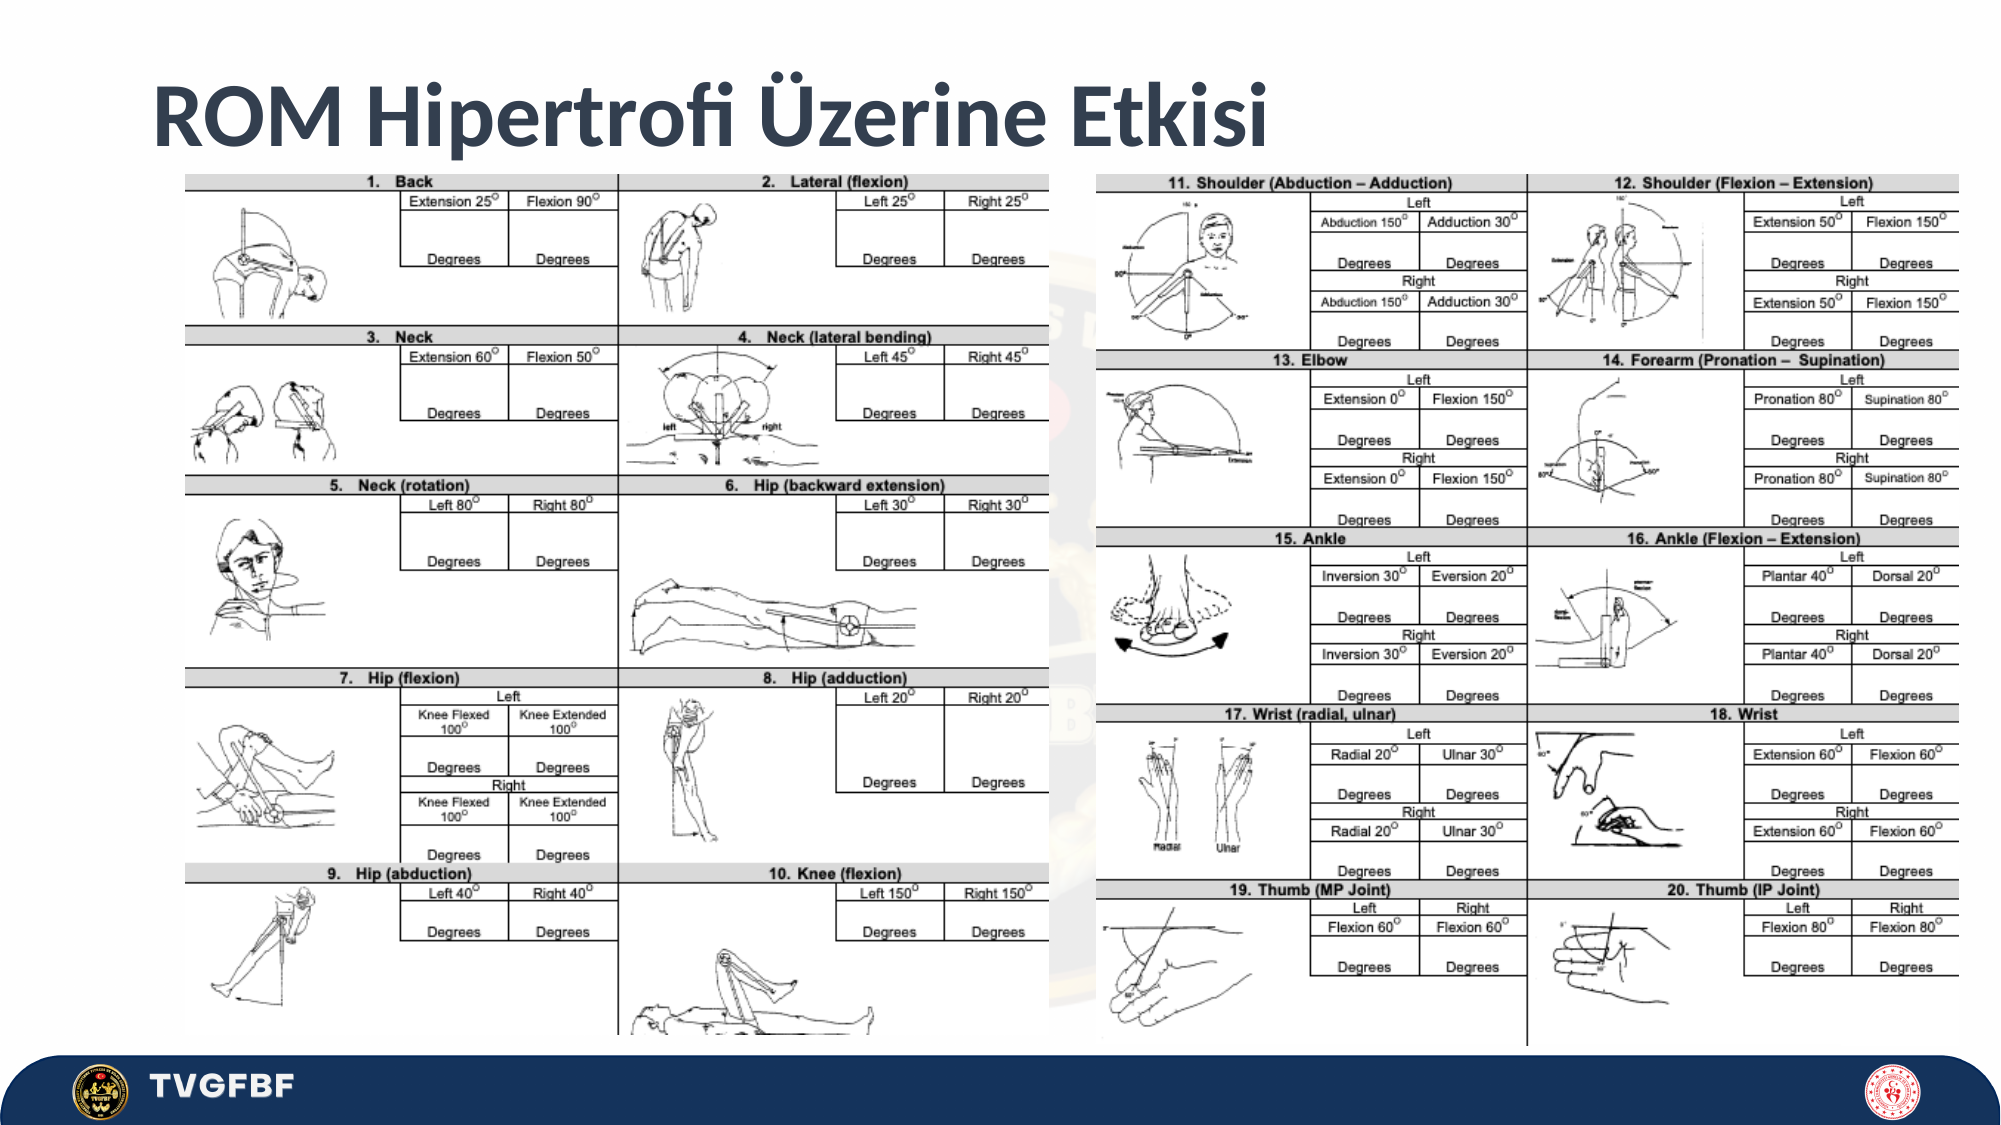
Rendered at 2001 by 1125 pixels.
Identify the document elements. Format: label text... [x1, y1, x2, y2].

title ROM Hipertrofi Üzerine Etkisi [137, 8, 1863, 226]
picture [0, 0, 2001, 1125]
